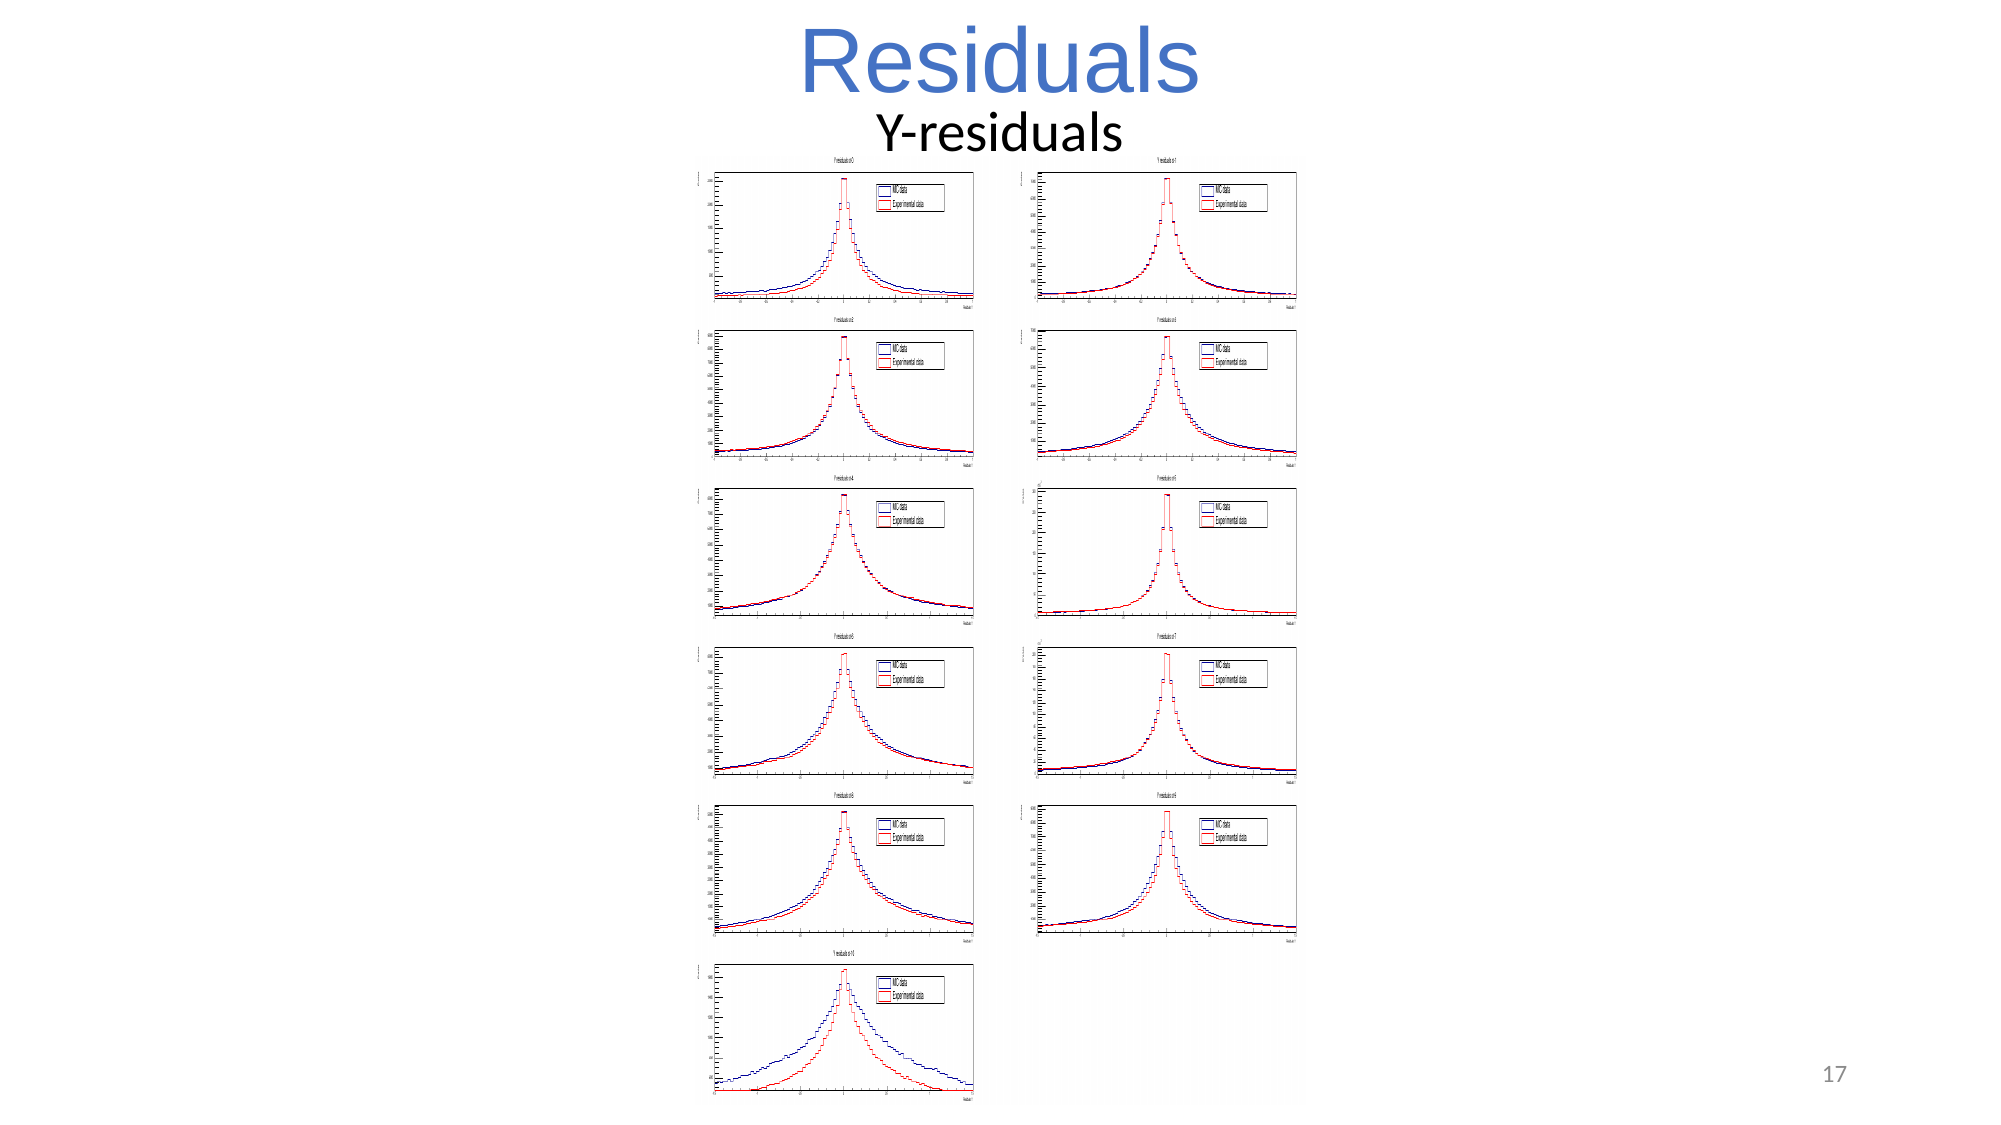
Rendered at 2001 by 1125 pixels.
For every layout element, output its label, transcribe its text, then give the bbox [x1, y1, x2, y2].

slide_number 17 [1412, 1042, 1863, 1103]
picture [694, 156, 1306, 1105]
title Residuals [137, 0, 1863, 94]
list Y-residuals [137, 94, 1863, 172]
